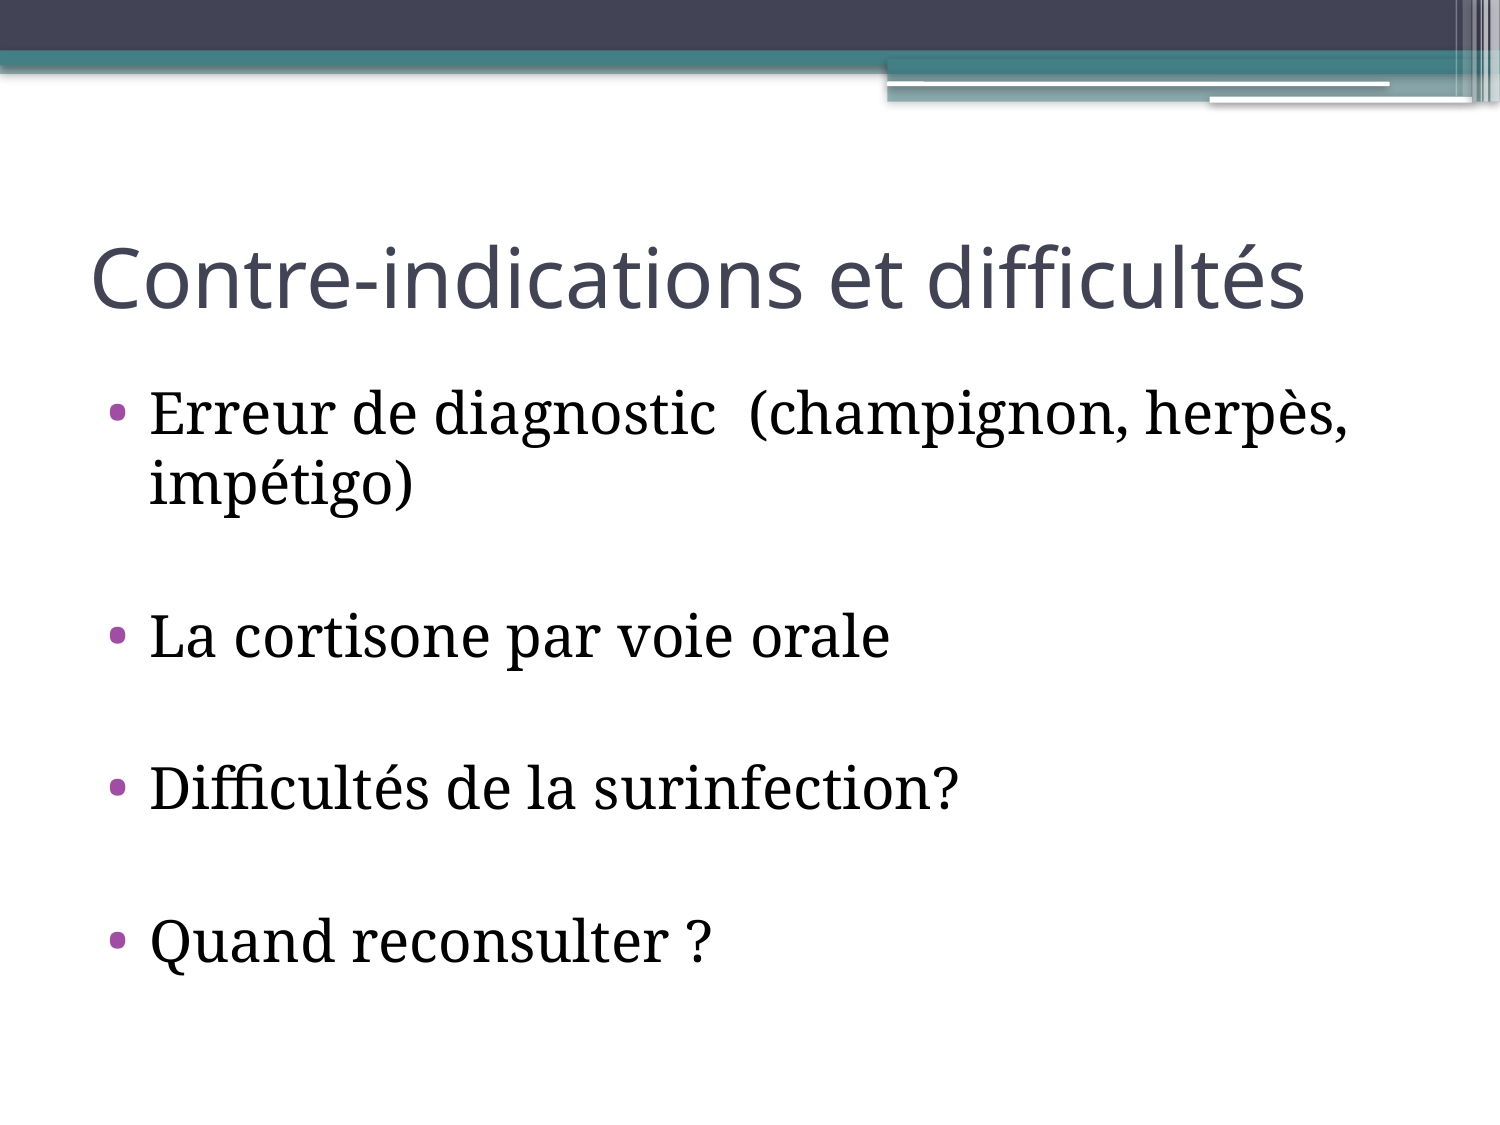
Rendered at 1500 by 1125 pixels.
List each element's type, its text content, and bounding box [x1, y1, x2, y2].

list Erreur de diagnostic (champignon, herpès, impétigo) La cortisone par voie orale Difficultés de la surinfection? Quand reconsulter ? [75, 368, 1425, 1079]
title Contre-indications et difficultés [75, 187, 1425, 363]
